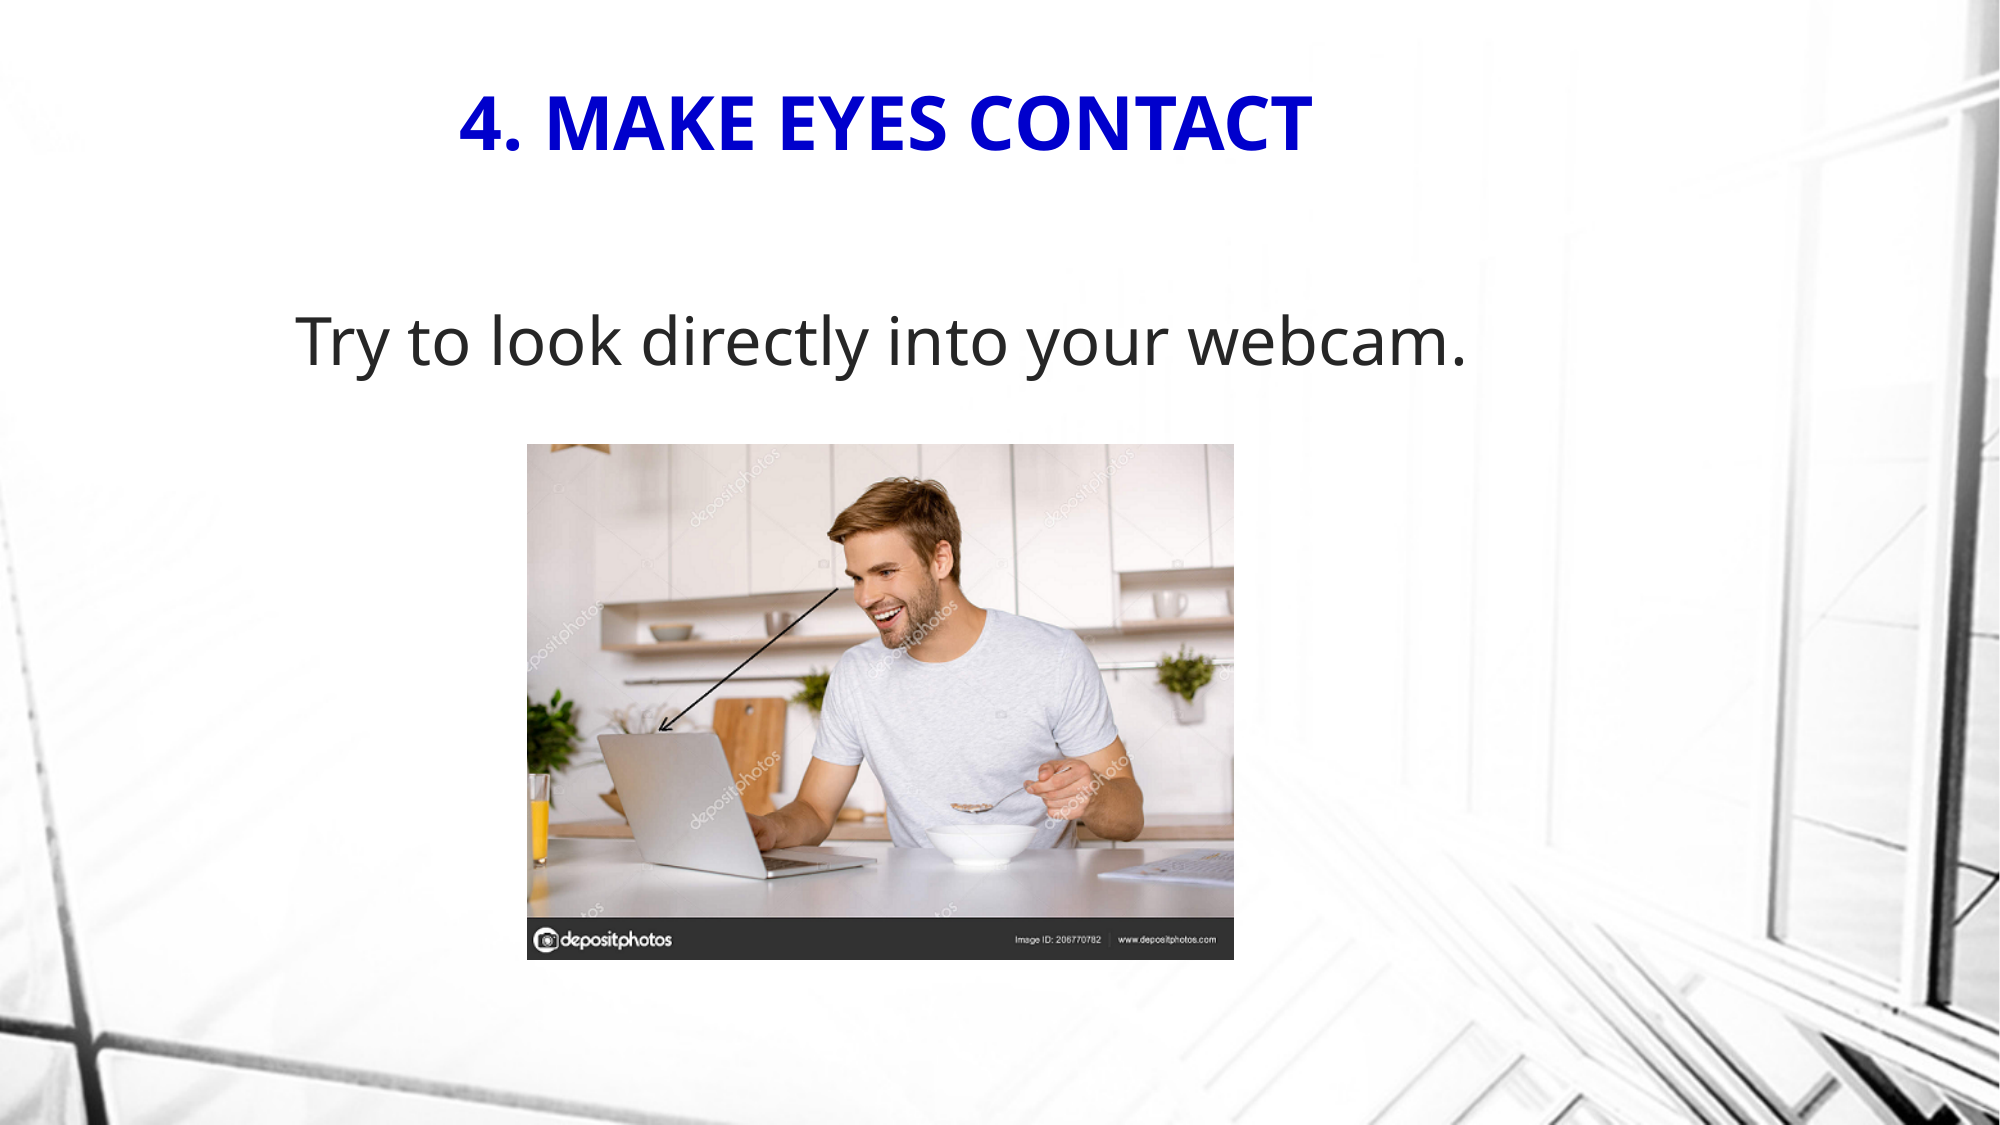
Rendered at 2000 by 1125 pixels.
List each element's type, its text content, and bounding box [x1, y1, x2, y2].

picture [0, 0, 2000, 1125]
list Try to look directly into your webcam. [174, 299, 1600, 988]
title 4. MAKE EYEs CONTACT [174, 87, 1600, 263]
